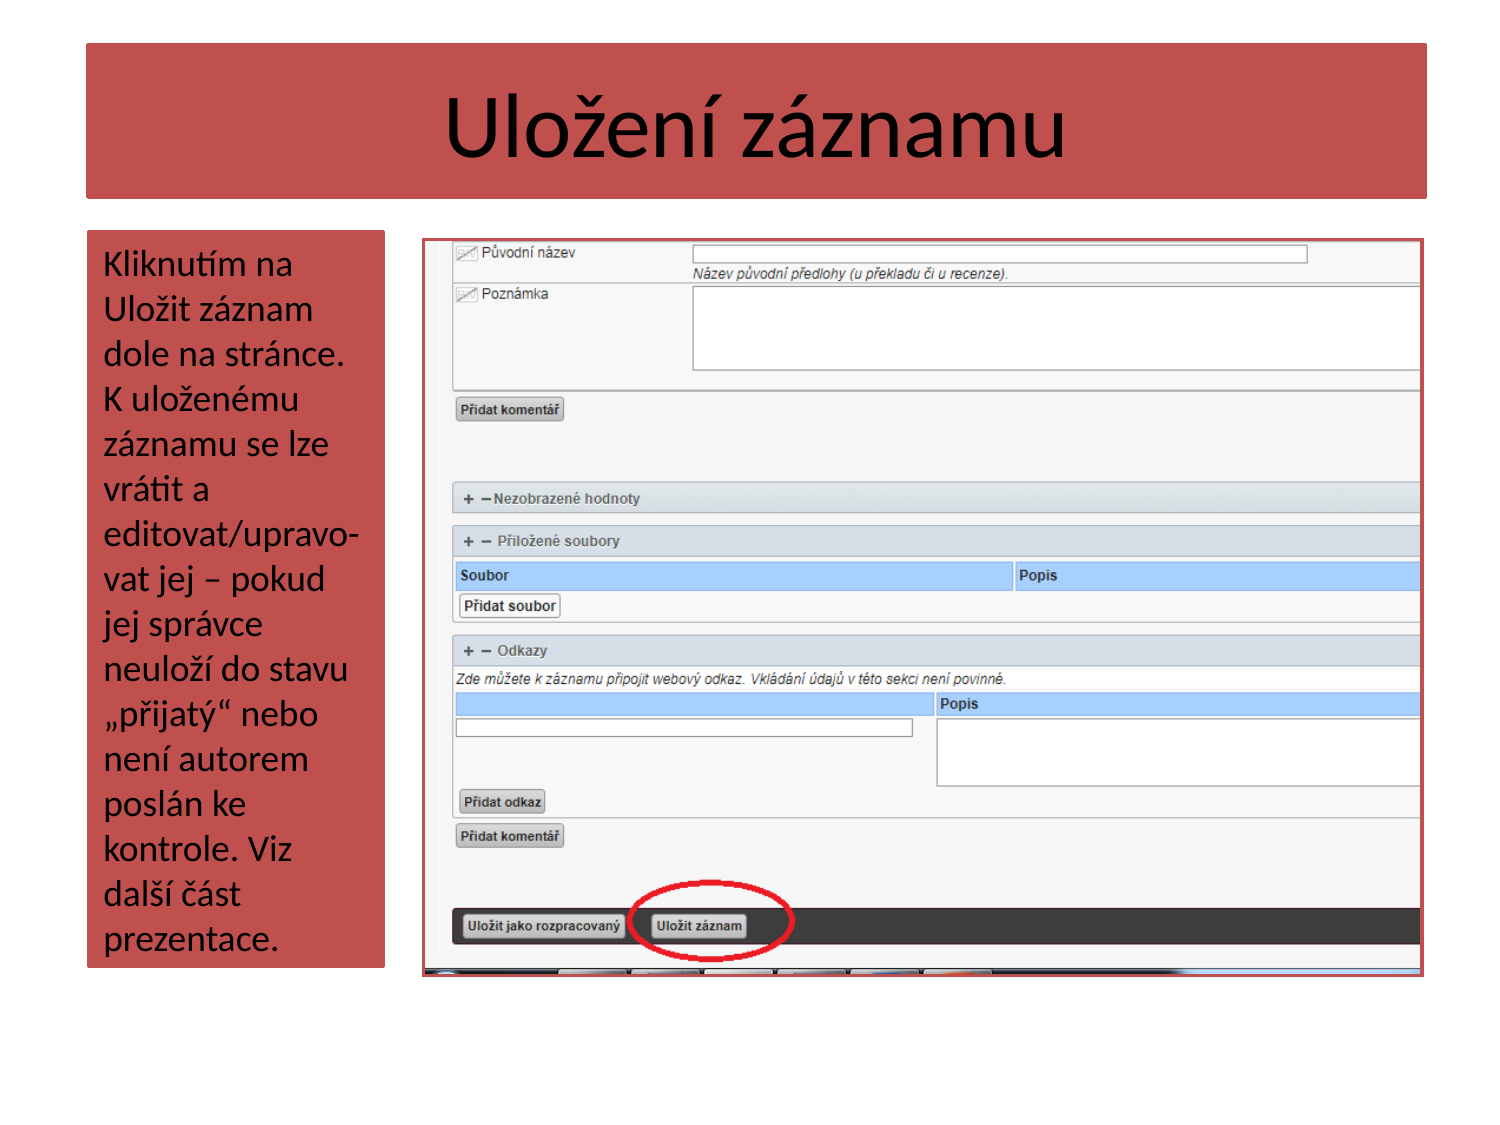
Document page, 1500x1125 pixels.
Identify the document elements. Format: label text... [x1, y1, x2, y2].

picture [424, 240, 1421, 975]
text_box Kliknutím na Uložit záznam dole na stránce. K uloženému záznamu se lze vrátit a editovat/upravo-vat jej – pokud jej správce neuloží do stavu „přijatý“ nebo není autorem poslán ke kontrole. Viz další část prezentace. [88, 231, 384, 967]
title Uložení záznamu [88, 45, 1425, 197]
